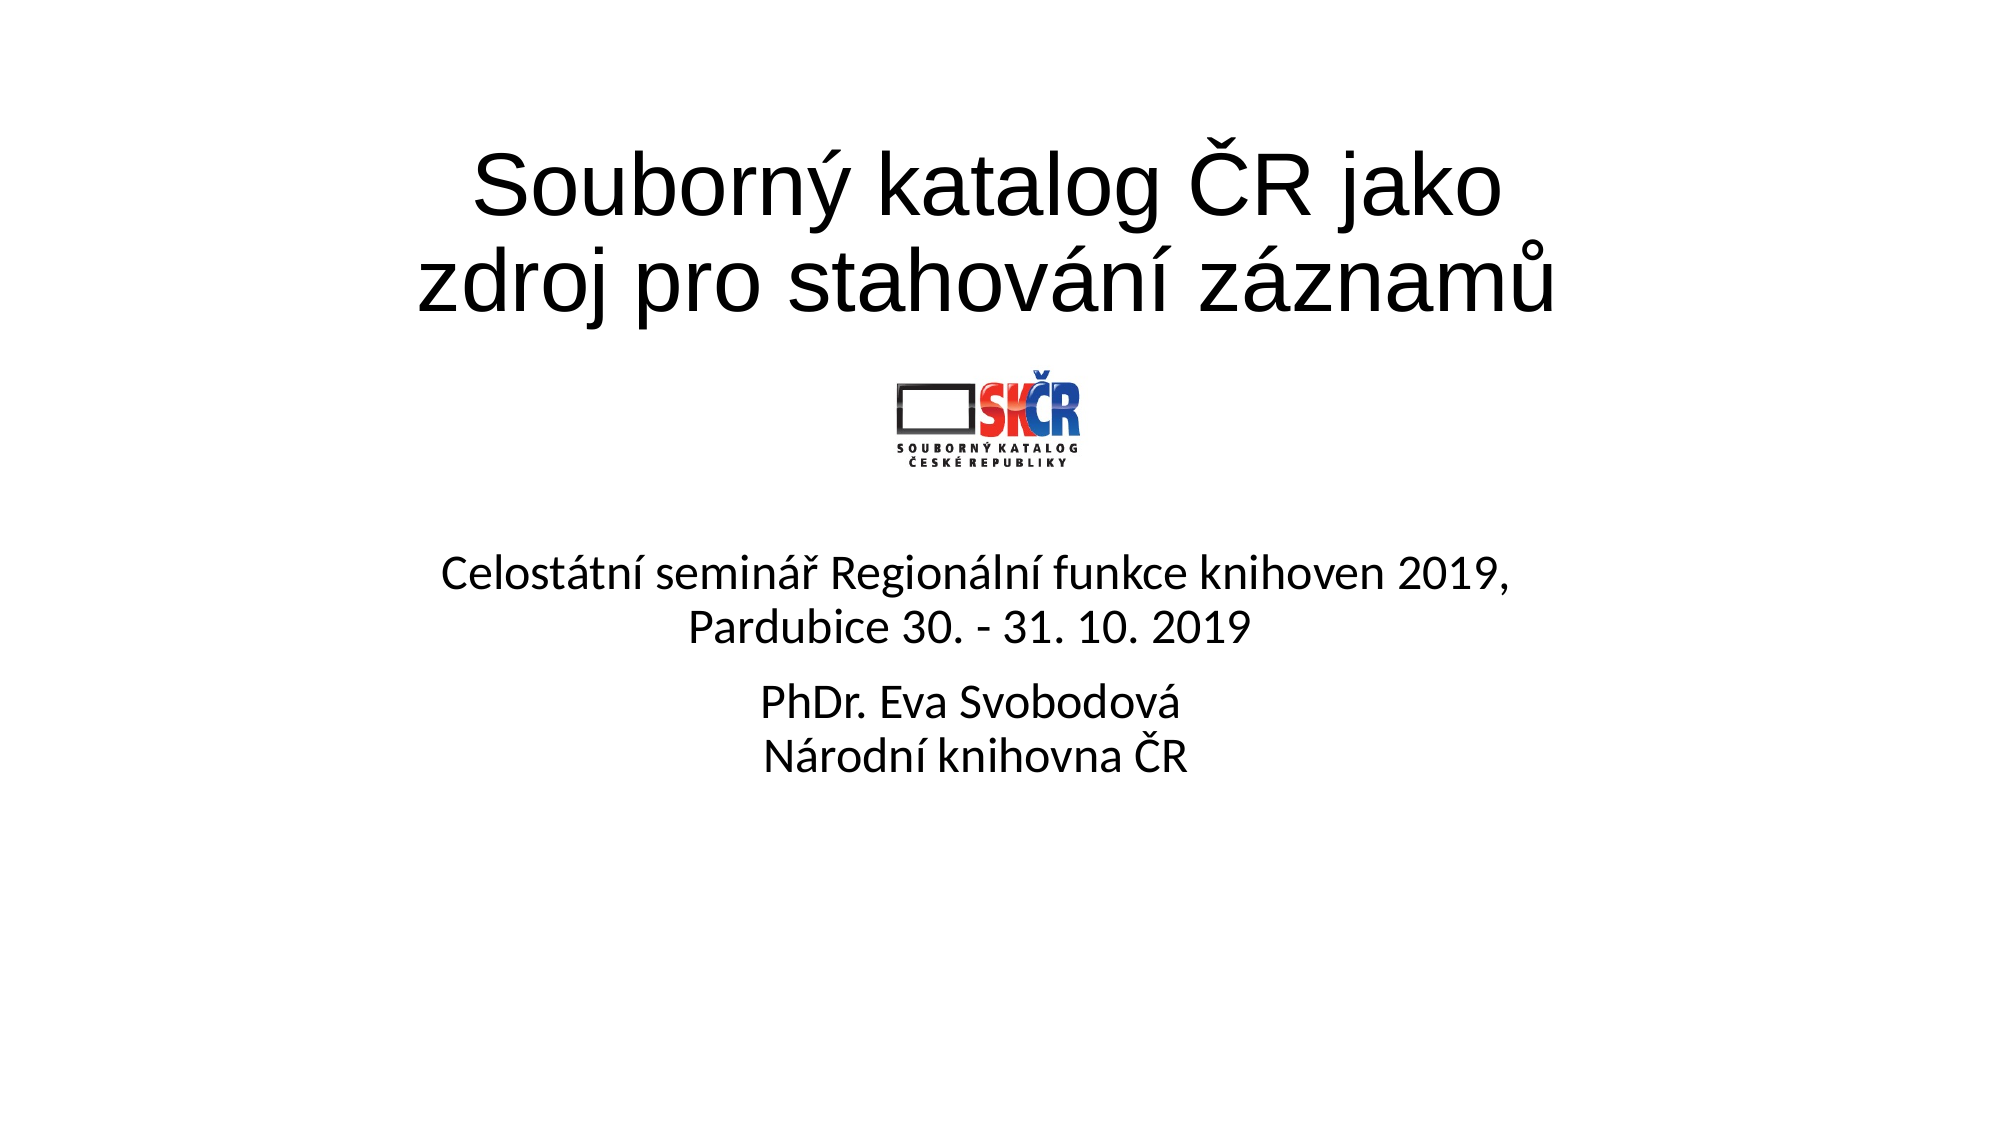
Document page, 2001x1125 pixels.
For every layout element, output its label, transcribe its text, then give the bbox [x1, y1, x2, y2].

subtitle Celostátní seminář Regionální funkce knihoven 2019, Pardubice 30. - 31. 10. 2019 PhDr. Eva Svobodová Národní knihovna ČR [326, 538, 1626, 902]
picture [870, 353, 1106, 492]
title Souborný katalog ČR jako zdroj pro stahování záznamů [397, 31, 1579, 445]
